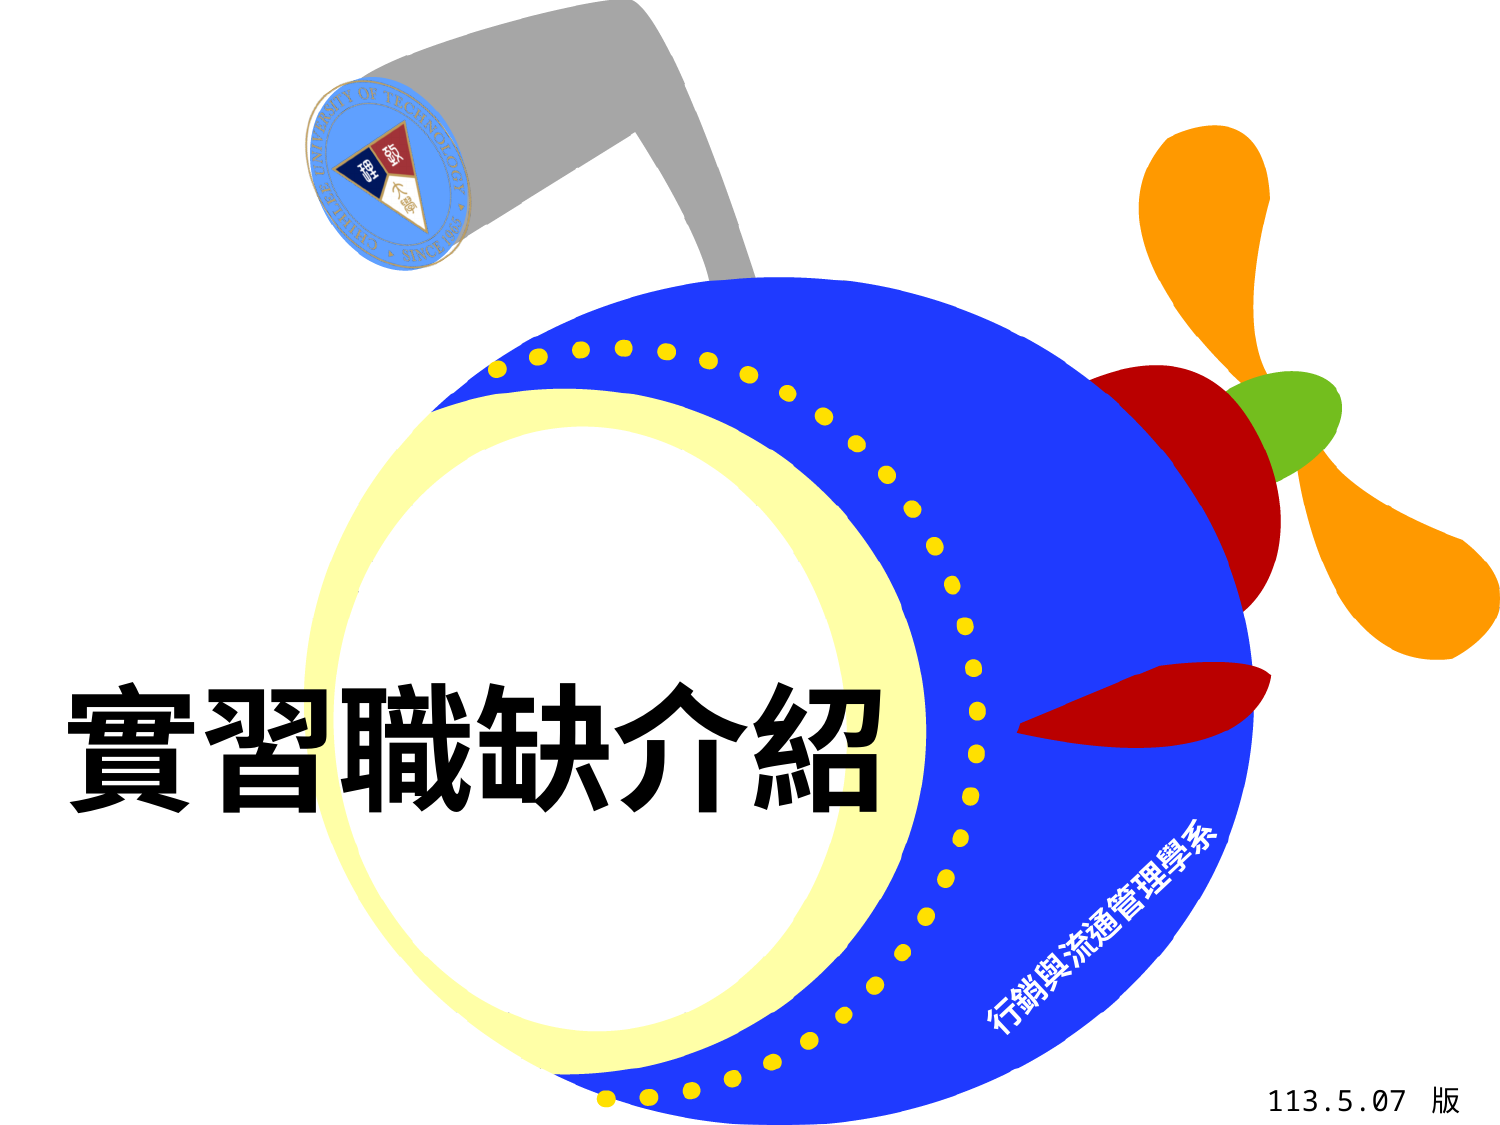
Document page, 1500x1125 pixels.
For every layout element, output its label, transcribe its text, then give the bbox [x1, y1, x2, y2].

title 實習職缺介紹 [0, 527, 298, 965]
picture [272, 0, 1500, 1125]
